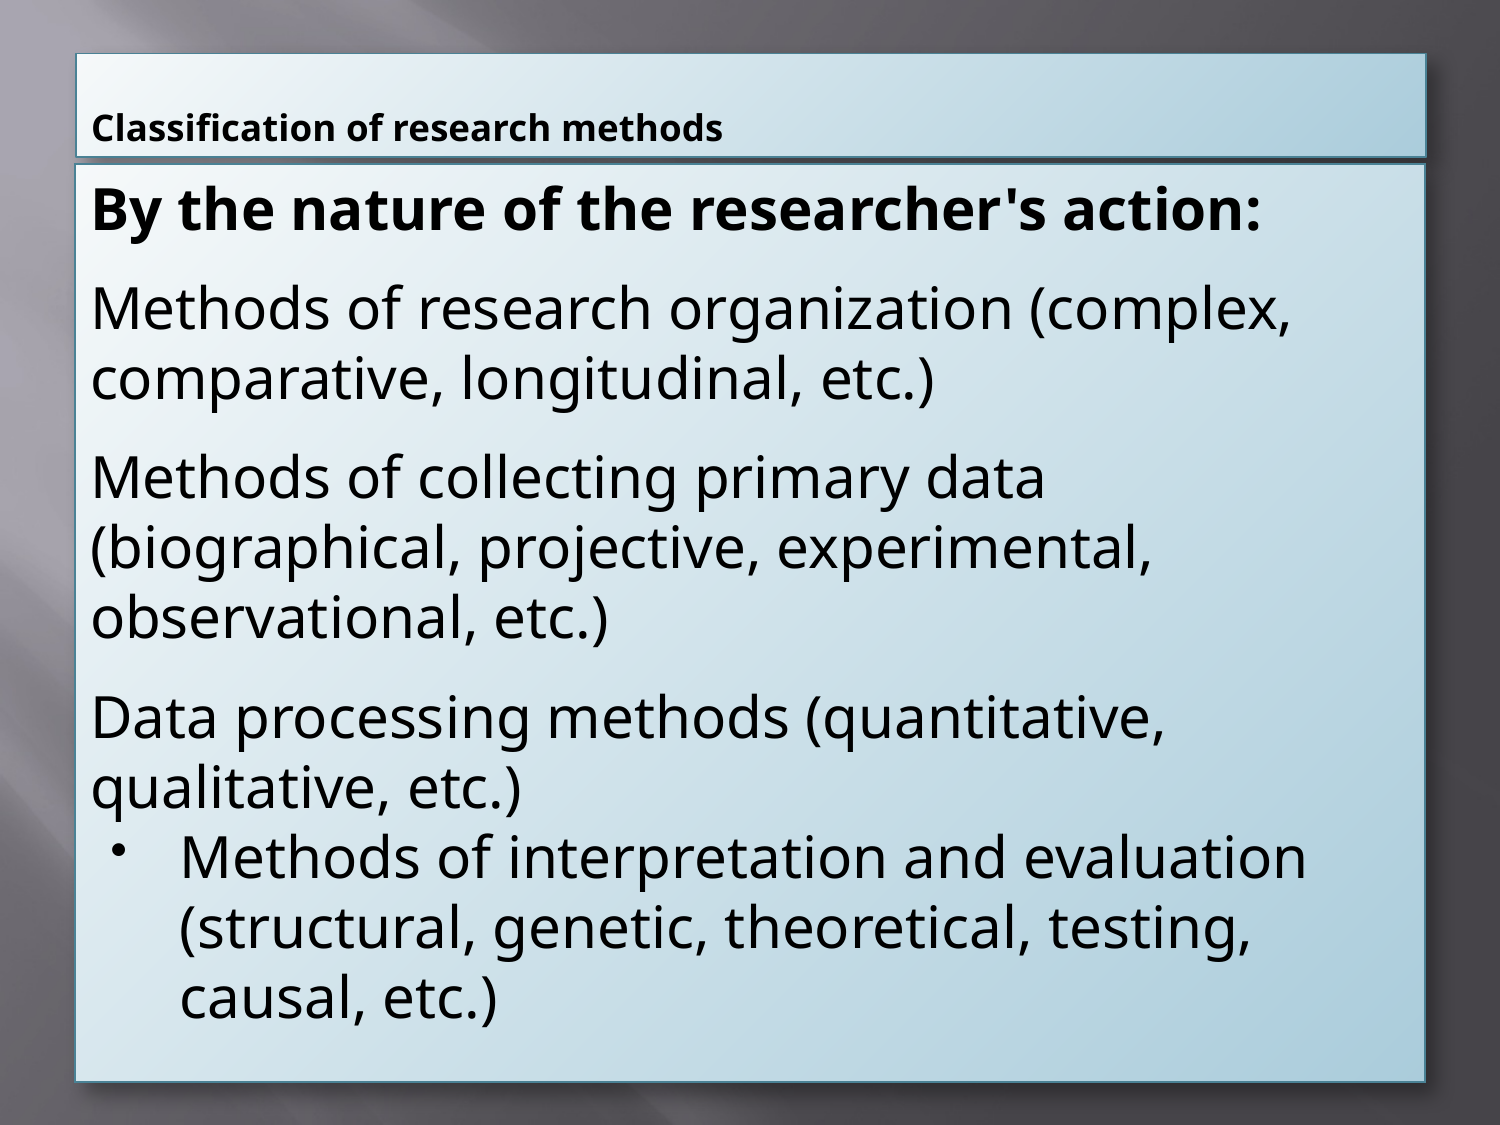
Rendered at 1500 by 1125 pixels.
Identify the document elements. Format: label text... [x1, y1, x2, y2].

list By the nature of the researcher's action: Methods of research organization (complex, comparative, longitudinal, etc.) Methods of collecting primary data (biographical, projective, experimental, observational, etc.) Data processing methods (quantitative, qualitative, etc.) Methods of interpretation and evaluation (structural, genetic, theoretical, testing, causal, etc.) [74, 163, 1426, 1083]
title Classification of research methods [75, 53, 1427, 158]
picture [0, 0, 1500, 1125]
